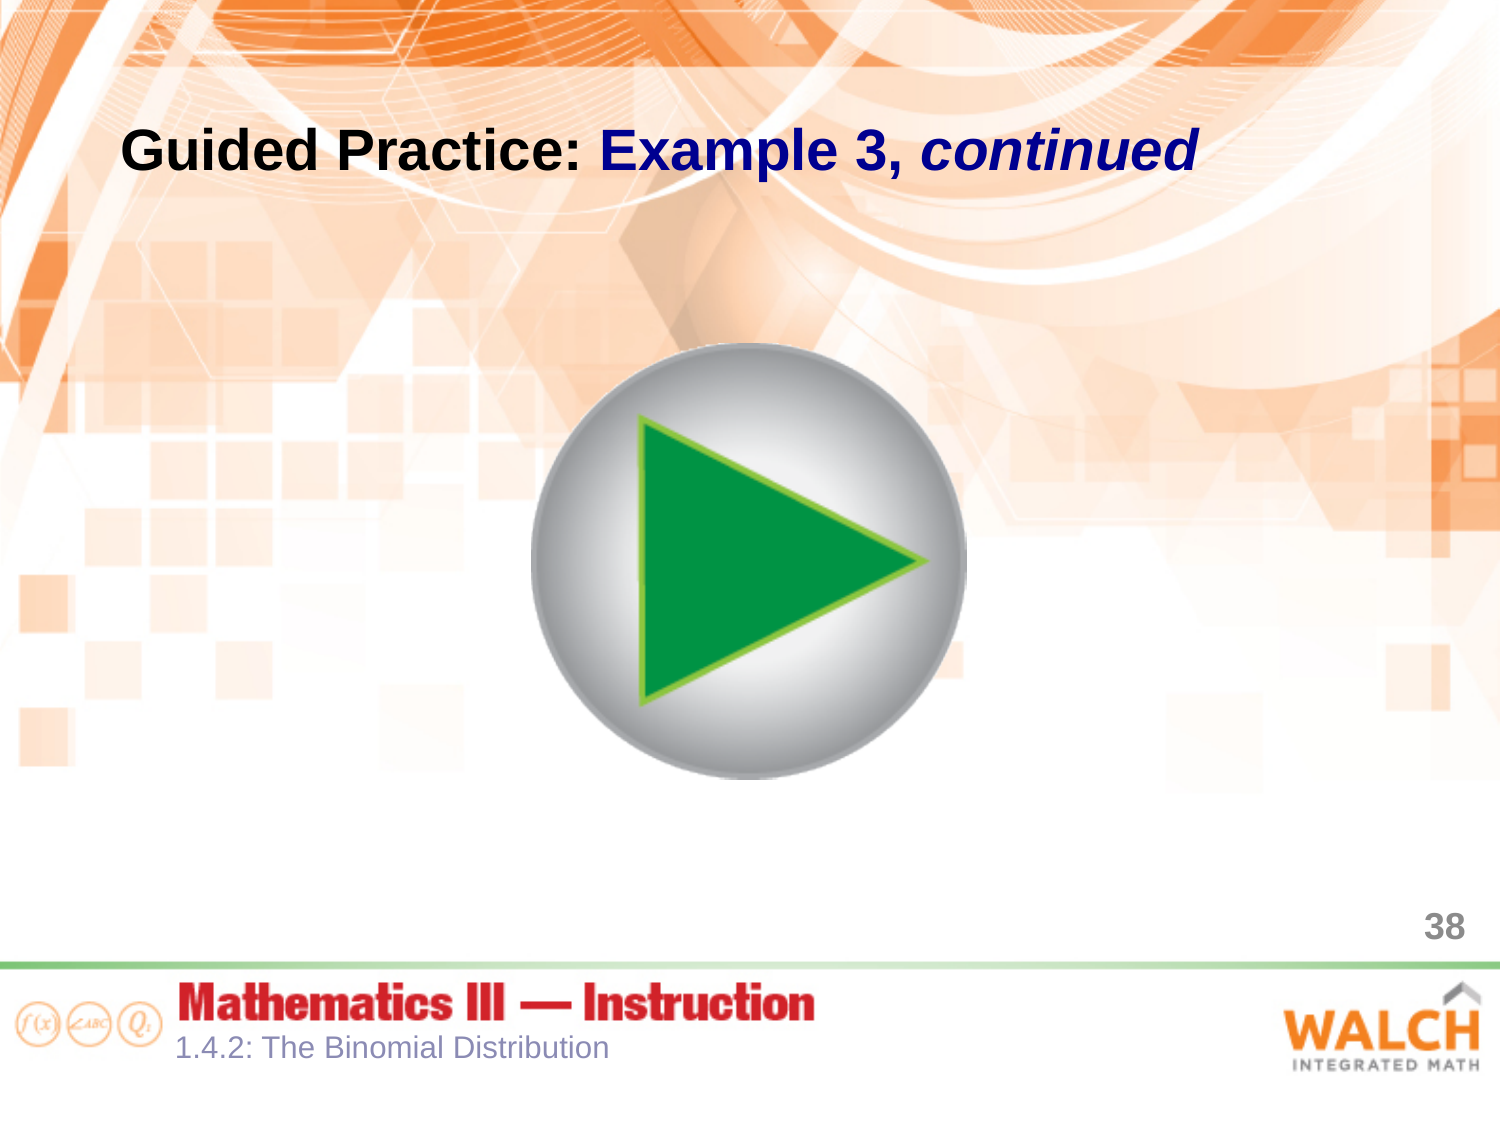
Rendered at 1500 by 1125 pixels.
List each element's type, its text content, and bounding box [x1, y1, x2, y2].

subtitle Guided Practice: Example 3, continued [105, 105, 1394, 925]
slide_number 38 [1361, 901, 1481, 949]
footer 1.4.2: The Binomial Distribution [160, 1024, 1102, 1069]
picture [0, 0, 1500, 1091]
